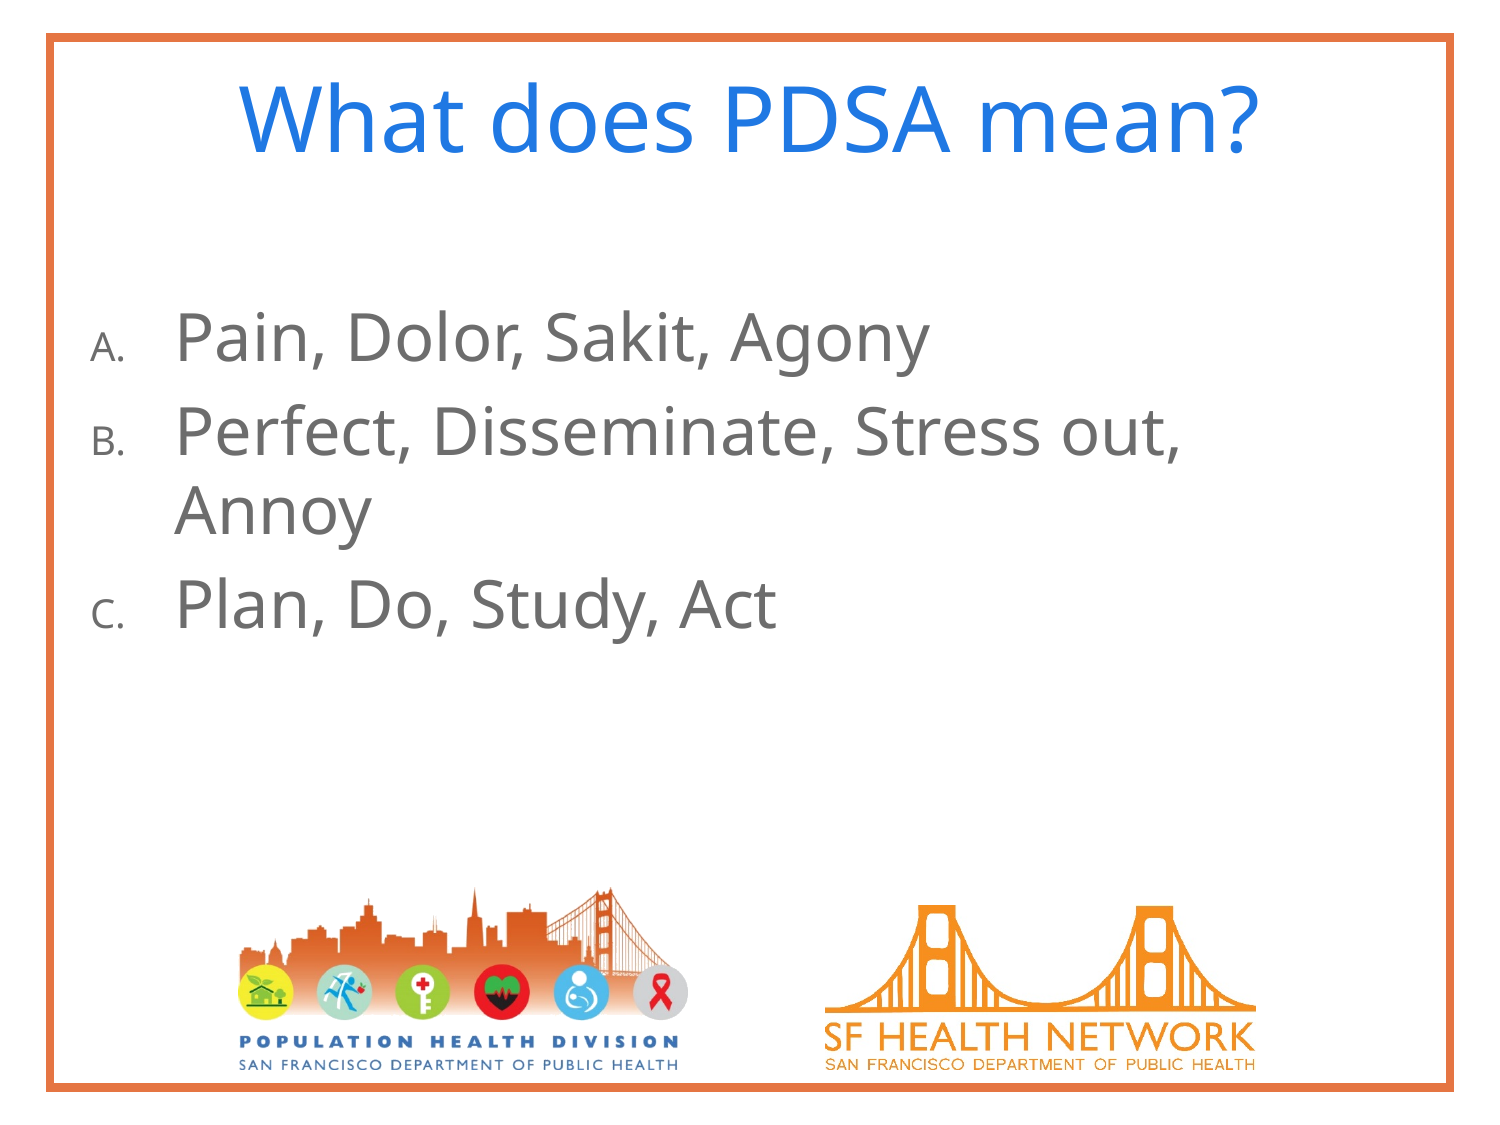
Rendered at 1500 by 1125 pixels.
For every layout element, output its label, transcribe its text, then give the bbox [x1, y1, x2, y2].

title What does PDSA mean? [75, 45, 1425, 188]
picture [238, 963, 688, 1070]
list Pain, Dolor, Sakit, Agony Perfect, Disseminate, Stress out, Annoy Plan, Do, Study, Act [75, 287, 1425, 963]
picture [825, 963, 1256, 1070]
